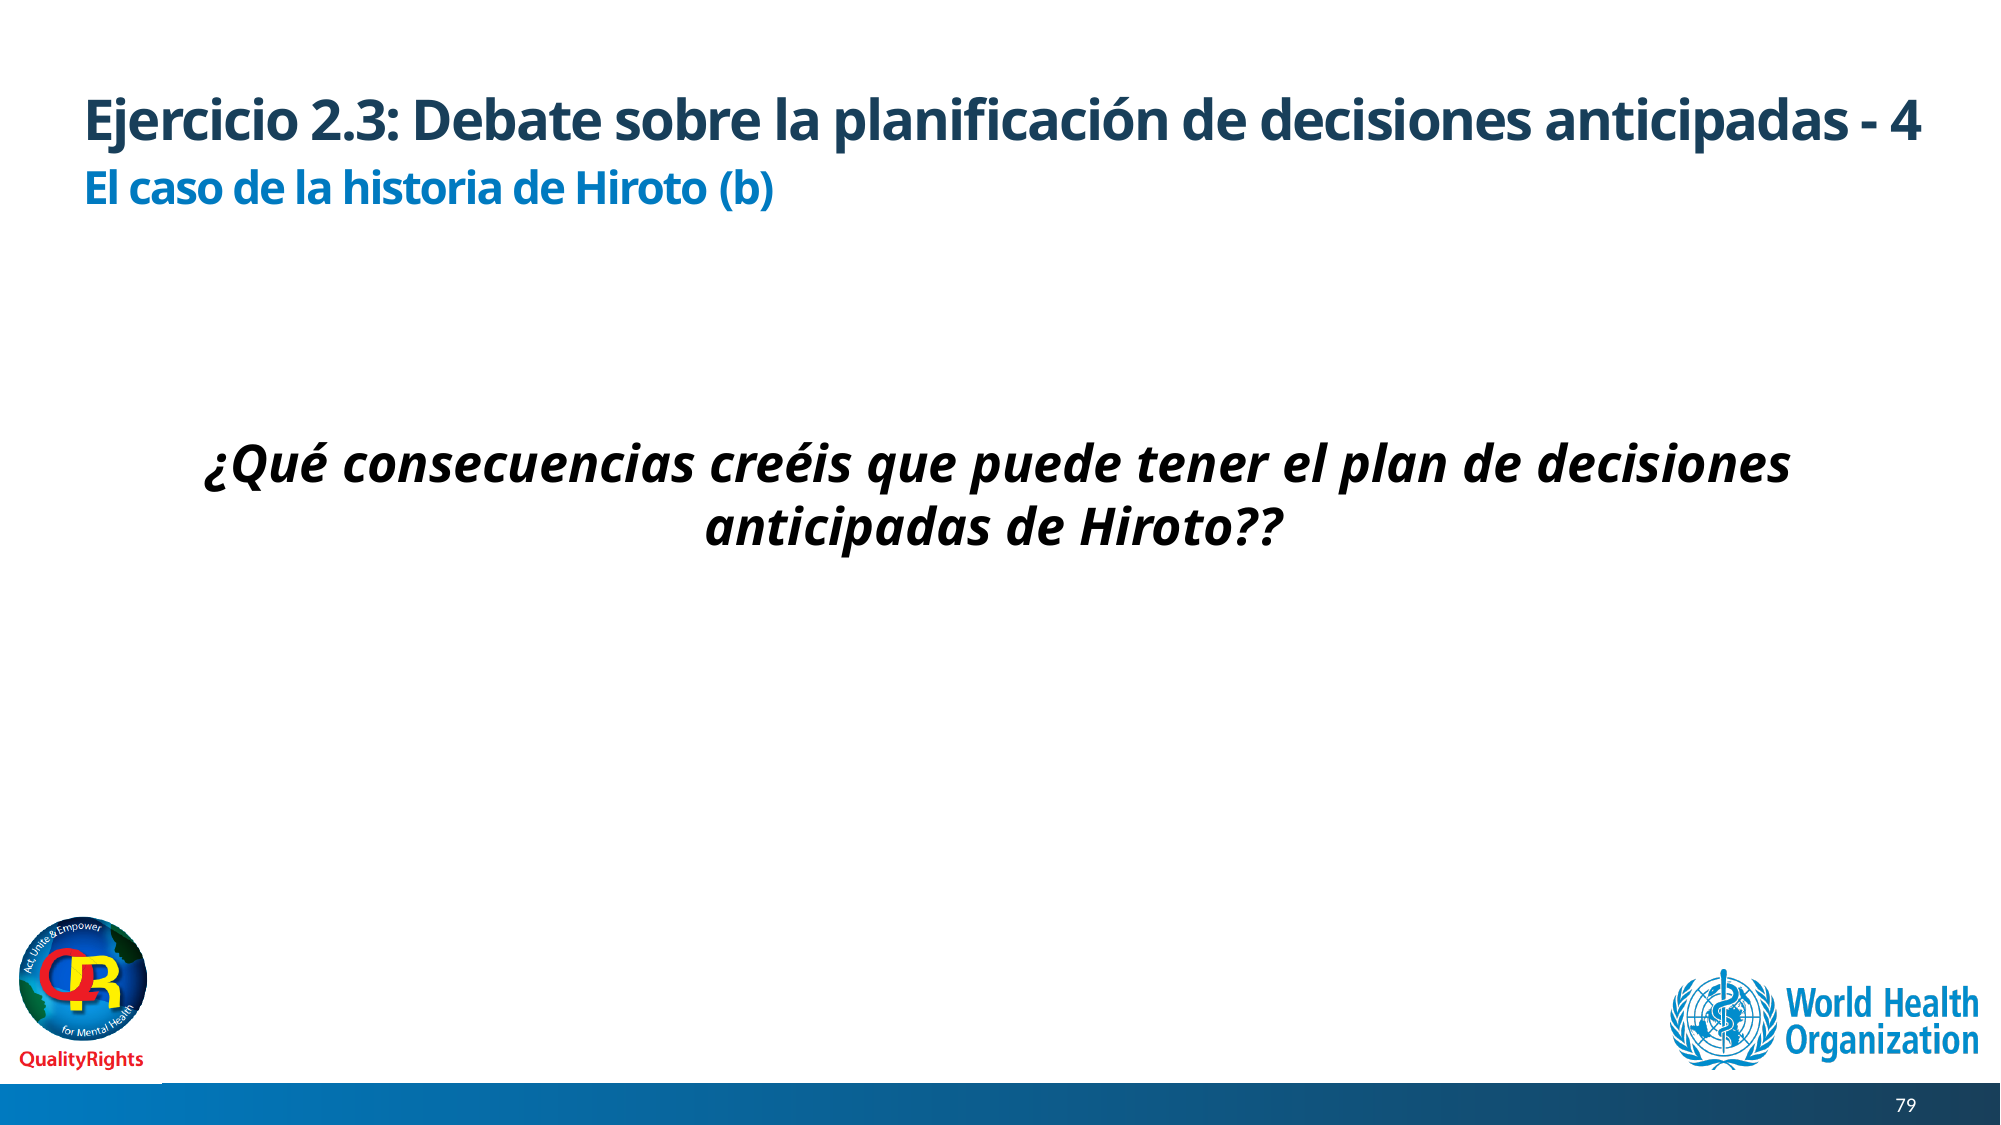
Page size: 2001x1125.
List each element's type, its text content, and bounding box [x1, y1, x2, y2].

picture [1860, 1000, 1865, 1013]
list ¿Qué consecuencias creéis que puede tener el plan de decisiones anticipadas de Hiroto?? [83, 247, 1917, 987]
list El caso de la historia de Hiroto (b) [83, 155, 1917, 215]
picture [1791, 987, 1798, 1005]
picture [1716, 1064, 1731, 1070]
picture [1711, 1021, 1722, 1029]
picture [1891, 987, 1897, 999]
picture [1670, 1029, 1716, 1070]
picture [1730, 969, 1978, 1070]
picture [1726, 988, 1733, 999]
picture [1678, 1024, 1682, 1034]
slide_number 79 [1646, 1086, 1917, 1122]
picture [1805, 987, 1811, 1003]
picture [0, 899, 162, 1084]
picture [1670, 987, 1680, 1011]
title Ejercicio 2.3: Debate sobre la planificación de decisiones anticipadas - 4 [83, 83, 1941, 150]
picture [1725, 1040, 1747, 1054]
picture [1682, 987, 1766, 1060]
picture [1700, 987, 1711, 992]
